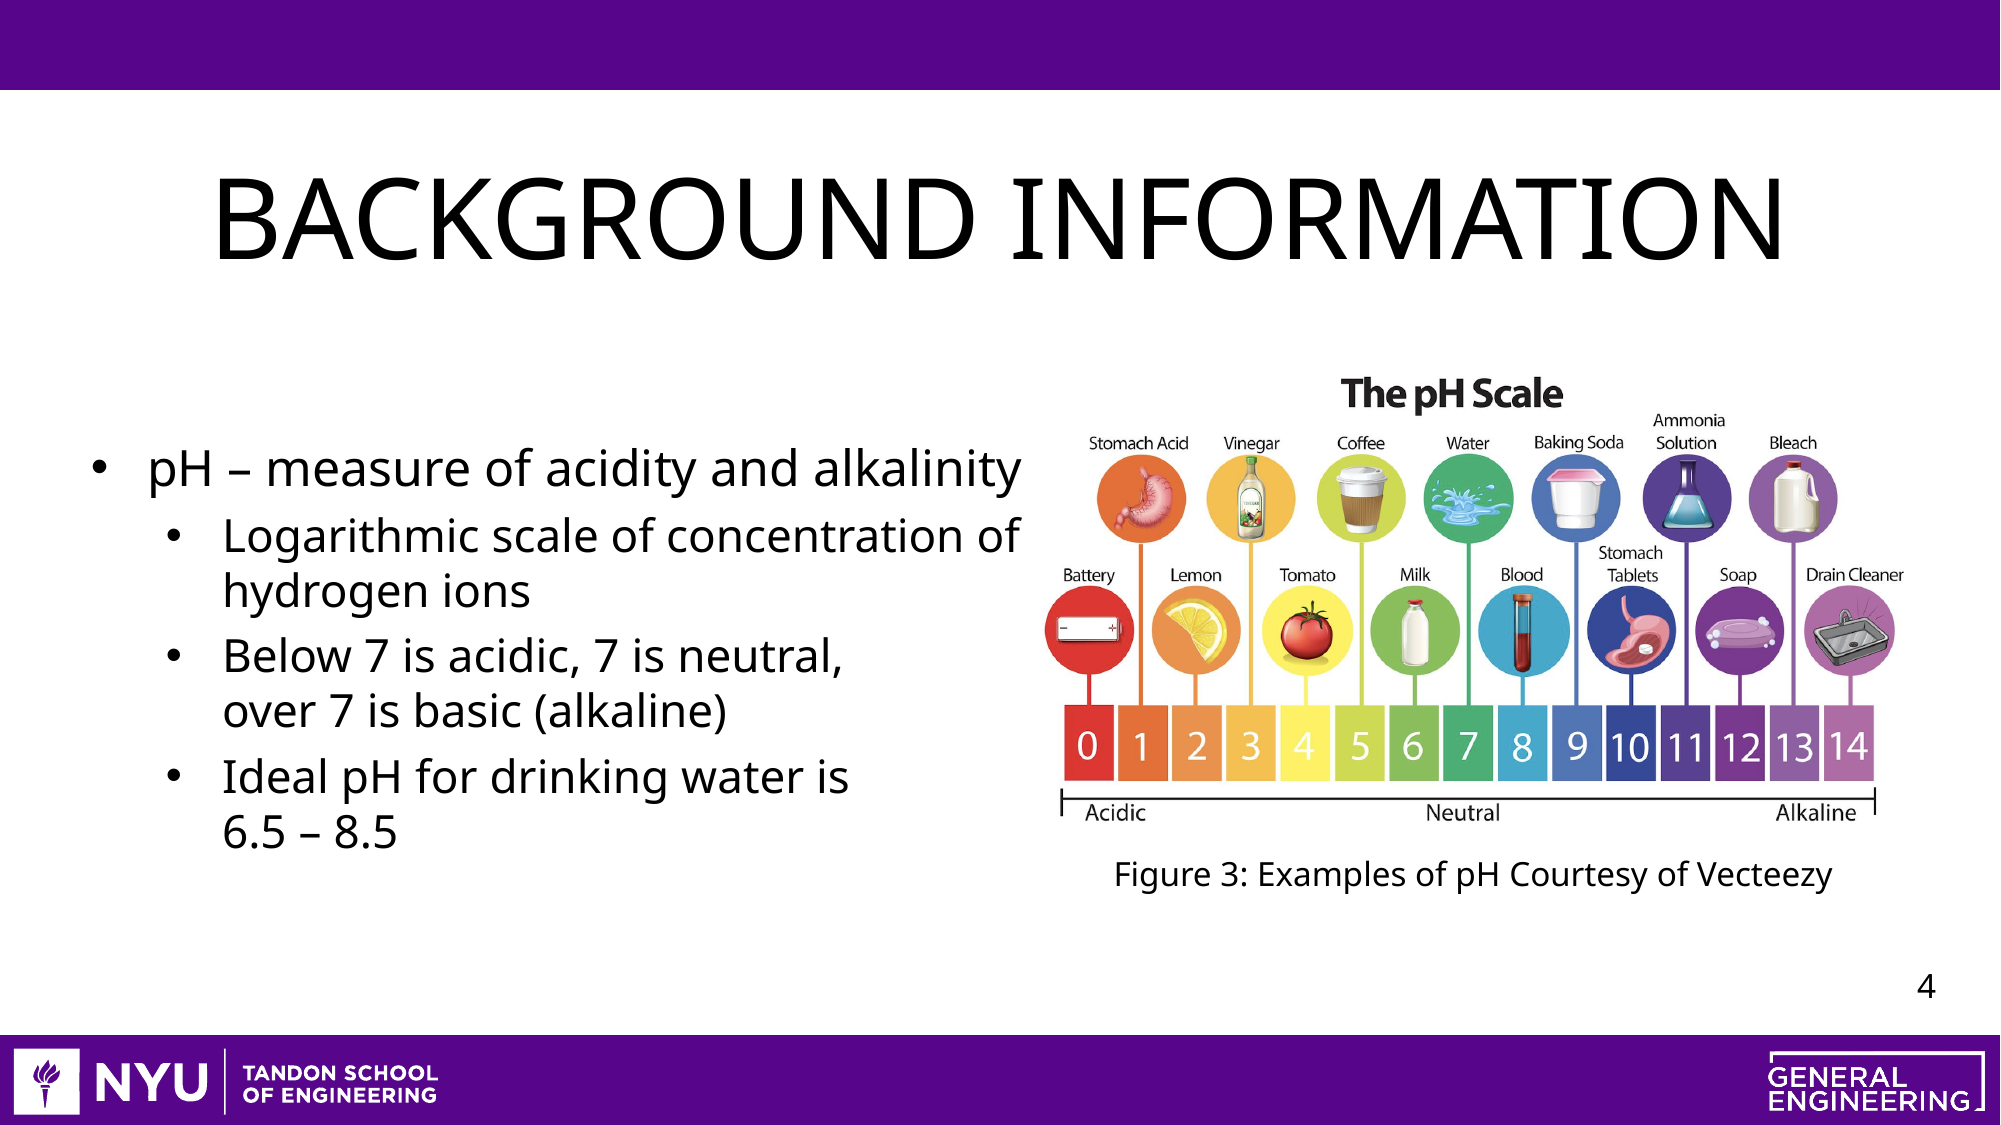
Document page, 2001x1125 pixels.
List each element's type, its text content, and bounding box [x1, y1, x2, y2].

picture [13, 1048, 438, 1115]
text_box [0, 0, 2000, 91]
text_box Figure 3: Examples of pH Courtesy of Vecteezy [1051, 860, 1897, 901]
text_box [0, 1034, 2000, 1125]
subtitle pH – measure of acidity and alkalinity Logarithmic scale of concentration of hydrogen ions Below 7 is acidic, 7 is neutral, over 7 is basic (alkaline) Ideal pH for drinking water is 6.5 – 8.5 [75, 325, 1041, 969]
text_box 4 [1802, 958, 1951, 1013]
picture [1040, 369, 1916, 860]
picture [1768, 1051, 1985, 1111]
title BACKGROUND INFORMATION [92, 132, 1908, 292]
